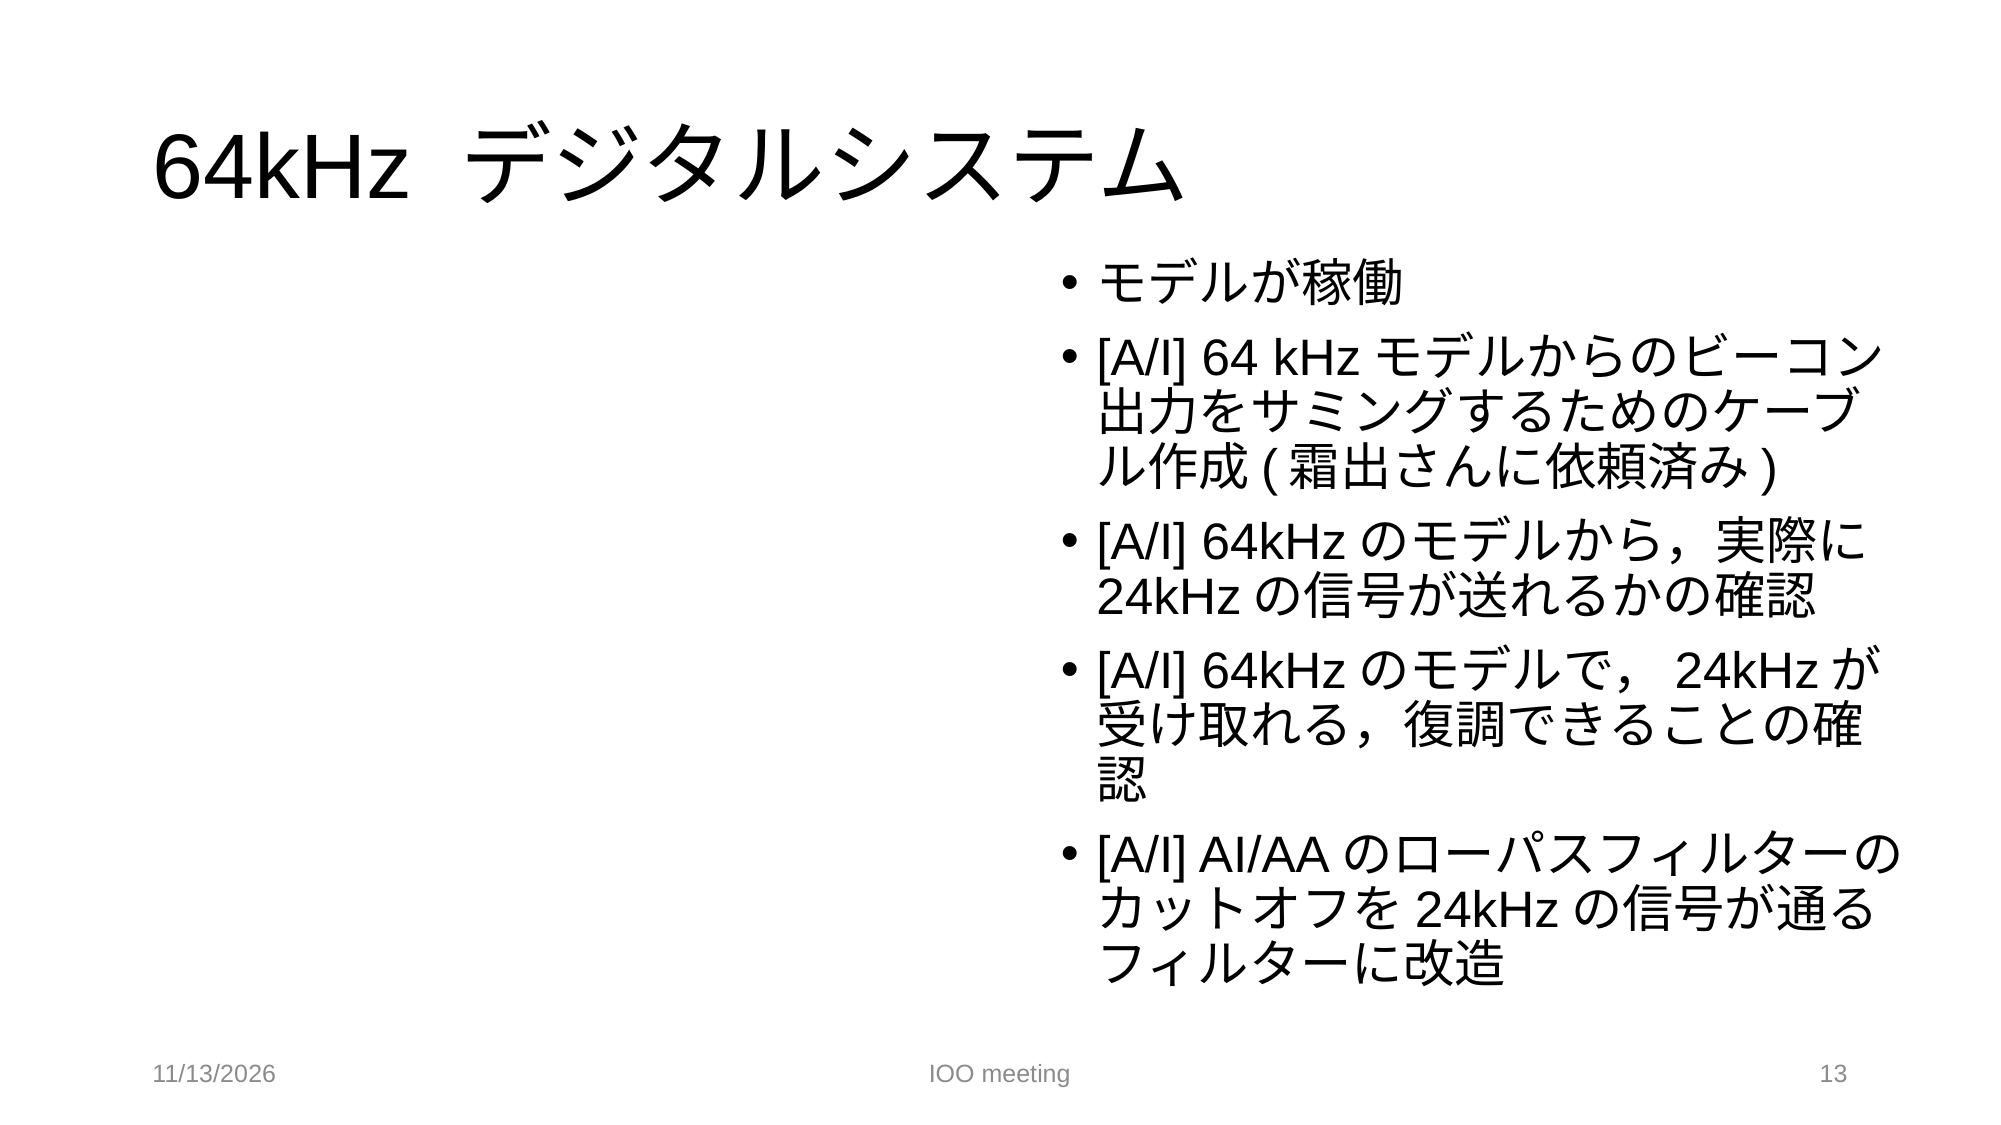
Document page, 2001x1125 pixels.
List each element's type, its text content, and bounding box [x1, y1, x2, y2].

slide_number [137, 1042, 588, 1103]
footer IOO meeting [662, 1042, 1338, 1103]
list モデルが稼働 [A/I] 64 kHzモデルからのビーコン出力をサミングするためのケーブル作成(霜出さんに依頼済み) [A/I] 64kHzのモデルから，実際に24kHzの信号が送れるかの確認 [A/I] 64kHzのモデルで，24kHzが受け取れる，復調できることの確認 [A/I] AI/AAのローパスフィルターのカットオフを24kHzの信号が通るフィルターに改造 [1045, 249, 1928, 1003]
slide_number 13 [1412, 1042, 1863, 1103]
title 64kHz デジタルシステム [137, 59, 1863, 278]
